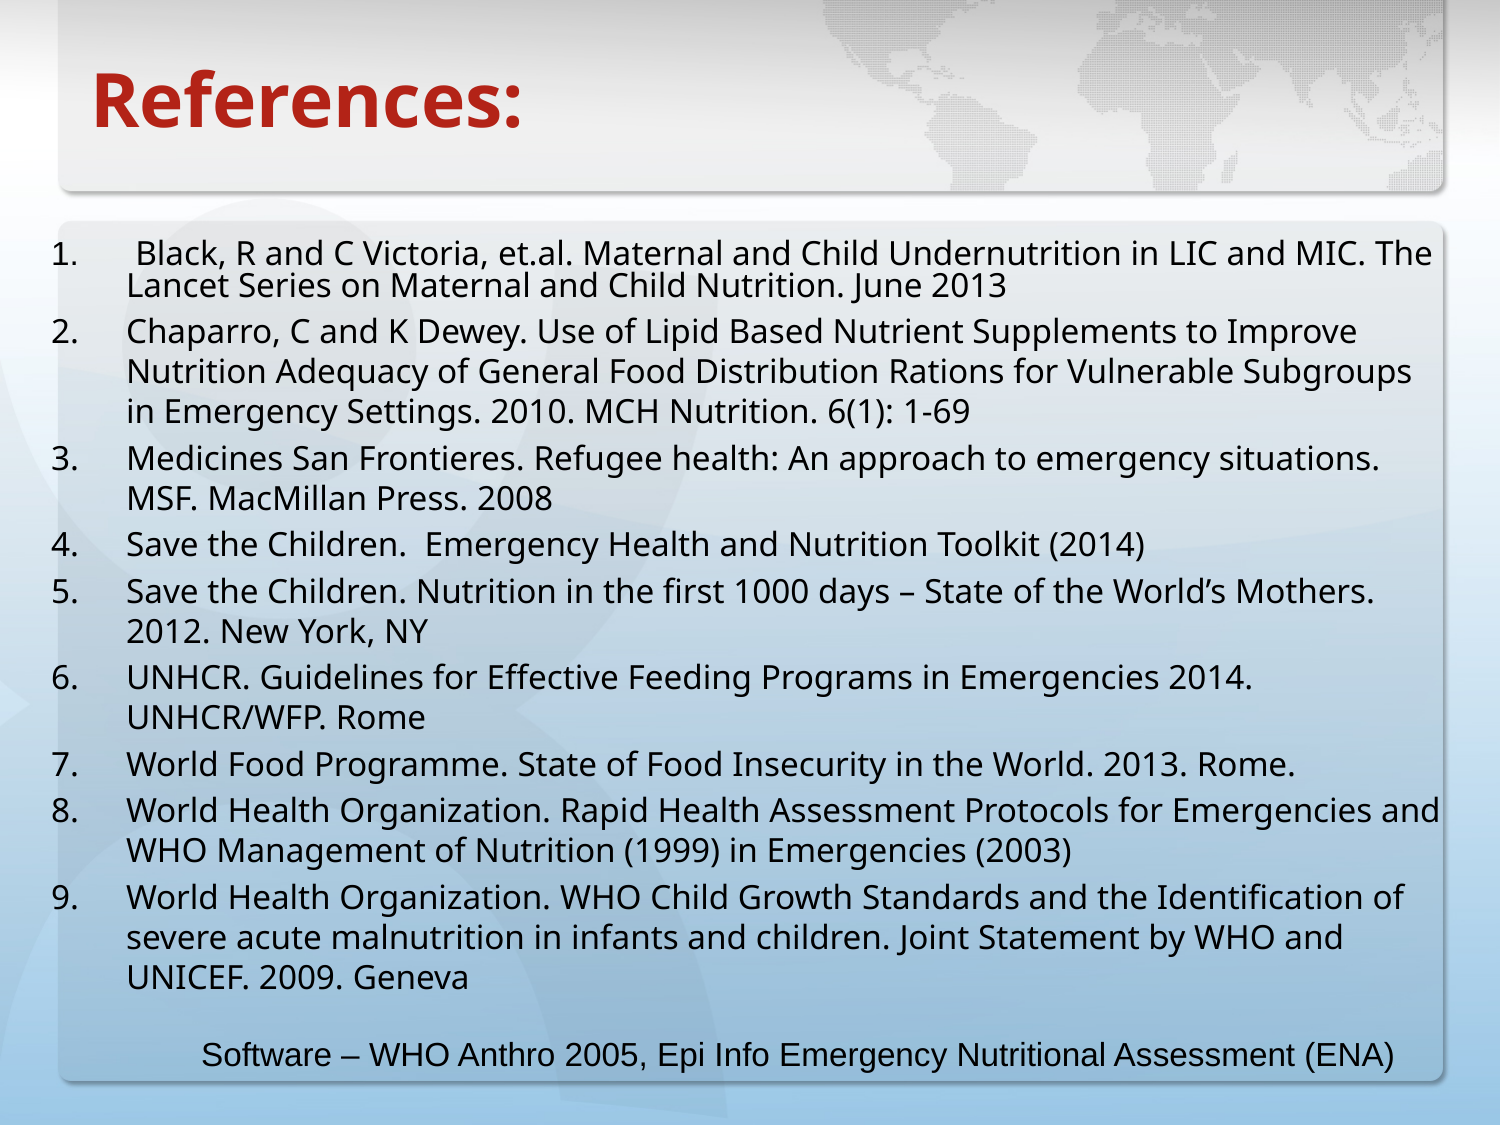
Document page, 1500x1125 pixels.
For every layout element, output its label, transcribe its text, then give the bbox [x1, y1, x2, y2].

list Black, R and C Victoria, et.al. Maternal and Child Undernutrition in LIC and MIC. The Lancet Series on Maternal and Child Nutrition. June 2013 Chaparro, C and K Dewey. Use of Lipid Based Nutrient Supplements to Improve Nutrition Adequacy of General Food Distribution Rations for Vulnerable Subgroups in Emergency Settings. 2010. MCH Nutrition. 6(1): 1-69 Medicines San Frontieres. Refugee health: An approach to emergency situations. MSF. MacMillan Press. 2008 Save the Children. Emergency Health and Nutrition Toolkit (2014) Save the Children. Nutrition in the first 1000 days – State of the World’s Mothers. 2012. New York, NY UNHCR. Guidelines for Effective Feeding Programs in Emergencies 2014. UNHCR/WFP. Rome World Food Programme. State of Food Insecurity in the World. 2013. Rome. World Health Organization. Rapid Health Assessment Protocols for Emergencies and WHO Management of Nutrition (1999) in Emergencies (2003) World Health Organization. WHO Child Growth Standards and the Identification of severe acute malnutrition in infants and children. Joint Statement by WHO and UNICEF. 2009. Geneva Software – WHO Anthro 2005, Epi Info Emergency Nutritional Assessment (ENA) [35, 232, 1462, 976]
picture [0, 0, 1500, 1125]
title References: [74, 44, 1426, 232]
